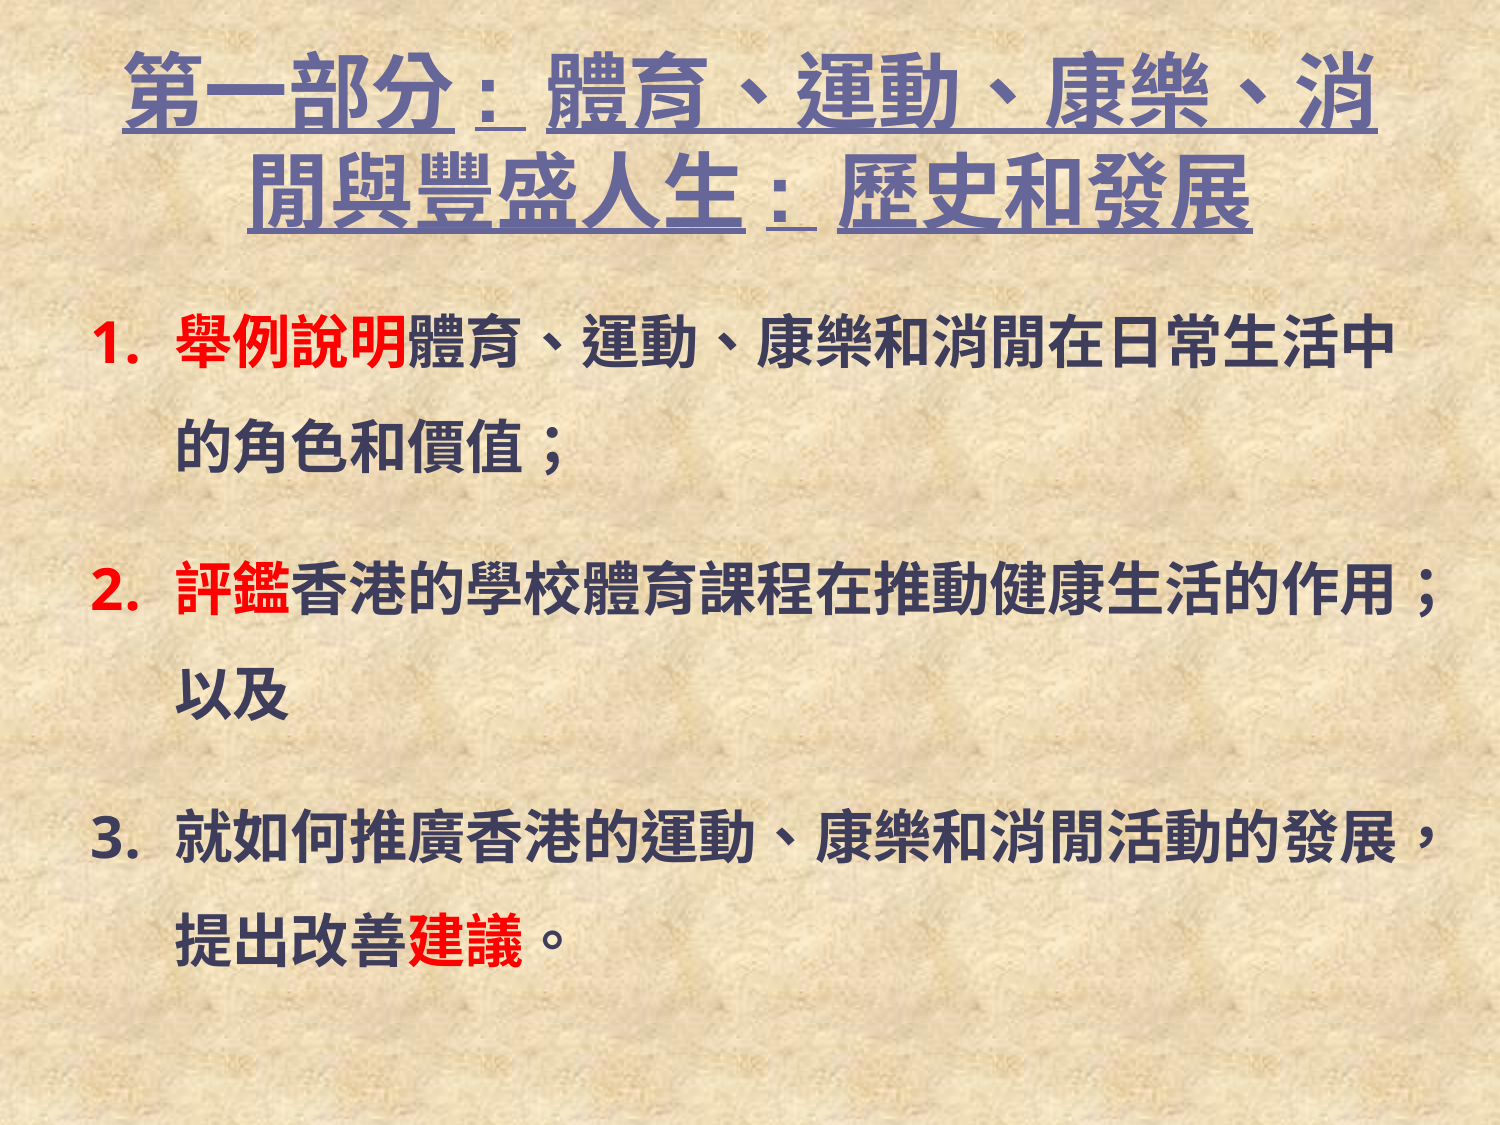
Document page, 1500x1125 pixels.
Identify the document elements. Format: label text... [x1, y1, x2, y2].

title 第一部分: 體育、運動、康樂、消閒與豐盛人生: 歷史和發展 [74, 44, 1426, 233]
list 舉例說明體育、運動、康樂和消閒在日常生活中的角色和價值； 評鑑香港的學校體育課程在推動健康生活的作用；以及 就如何推廣香港的運動、康樂和消閒活動的發展，提出改善建議。 [74, 262, 1426, 1083]
